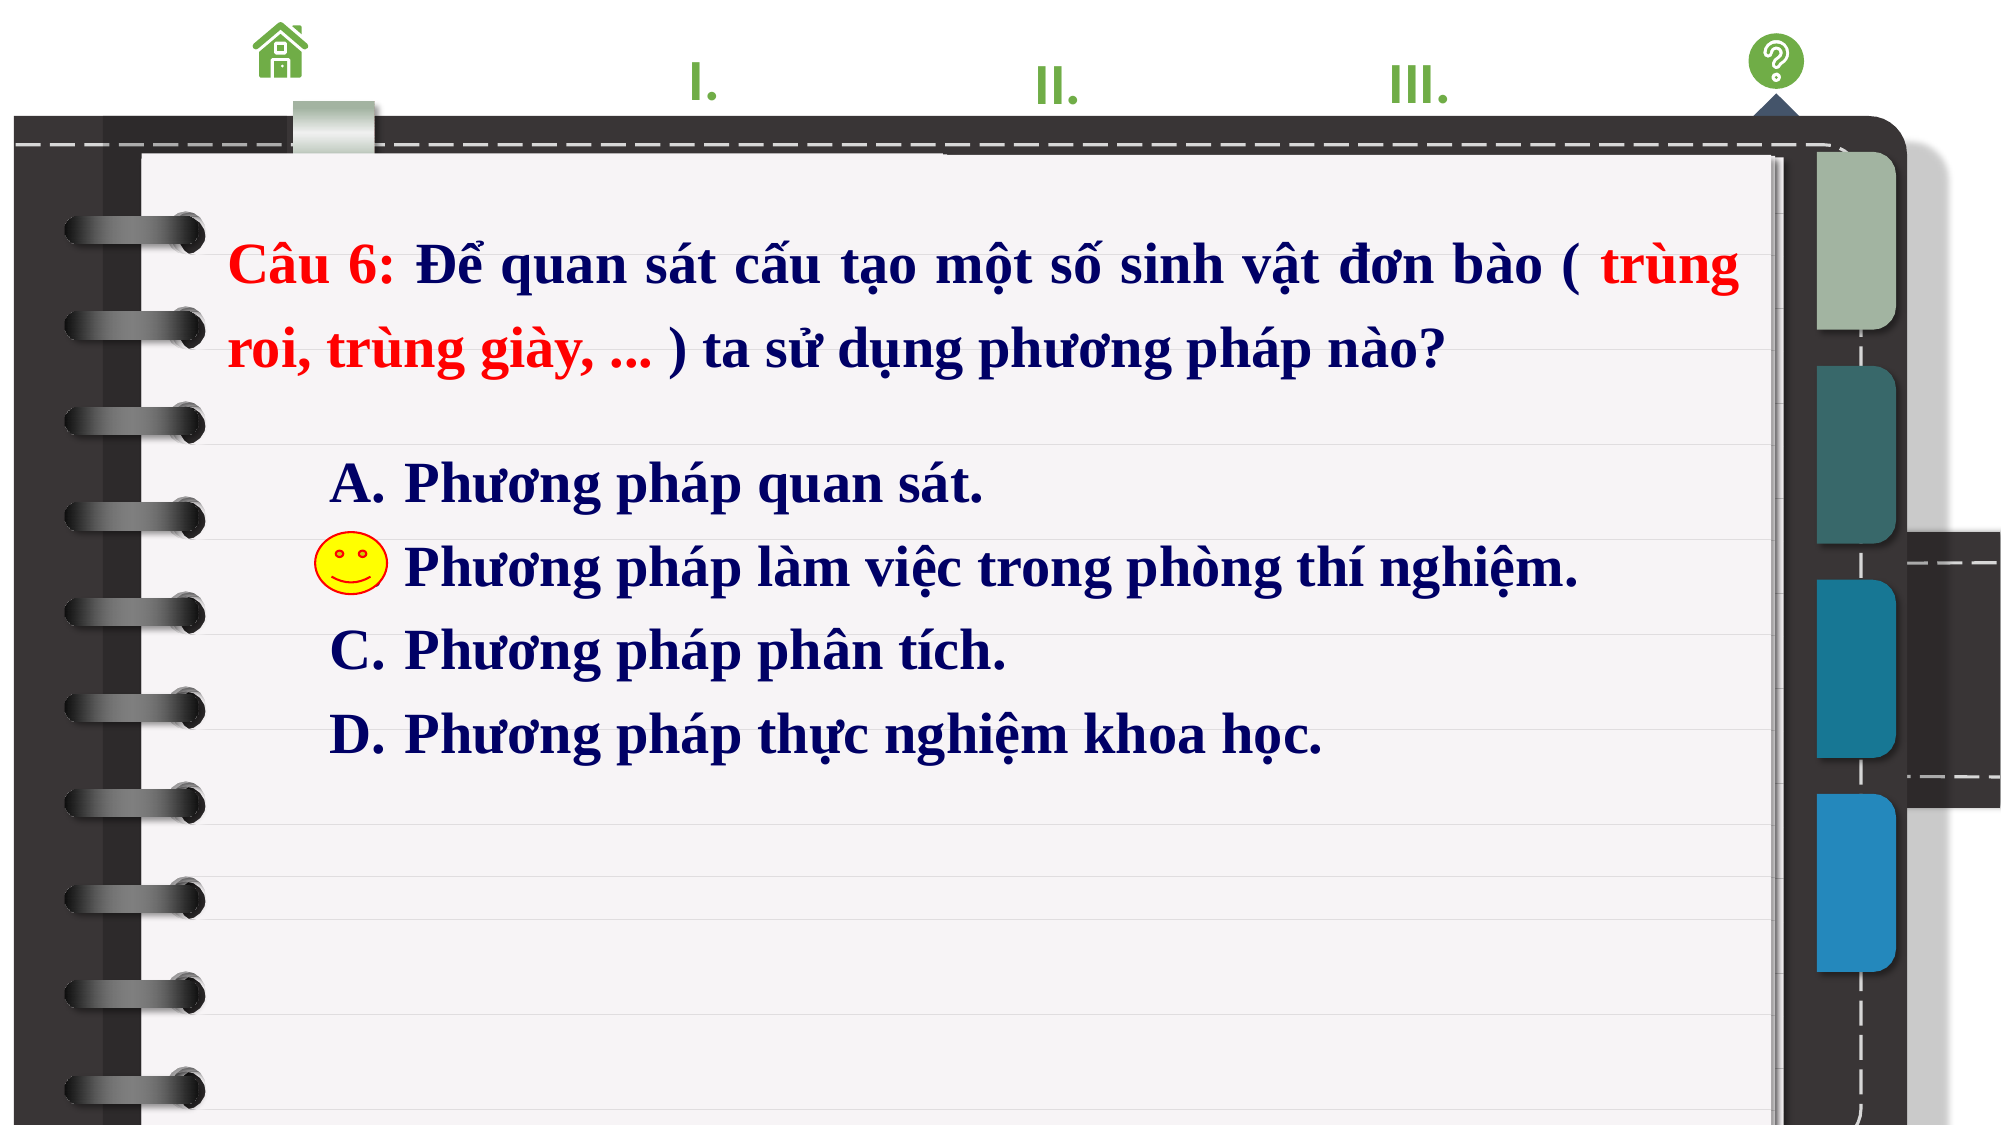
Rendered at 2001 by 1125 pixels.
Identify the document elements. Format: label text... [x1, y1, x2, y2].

text_box I. [669, 9, 799, 97]
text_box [252, 21, 309, 78]
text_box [1748, 33, 1805, 89]
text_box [60, 149, 1797, 1125]
text_box III. [1369, 8, 1499, 97]
text_box II. [1014, 9, 1144, 97]
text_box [13, 97, 2000, 1125]
